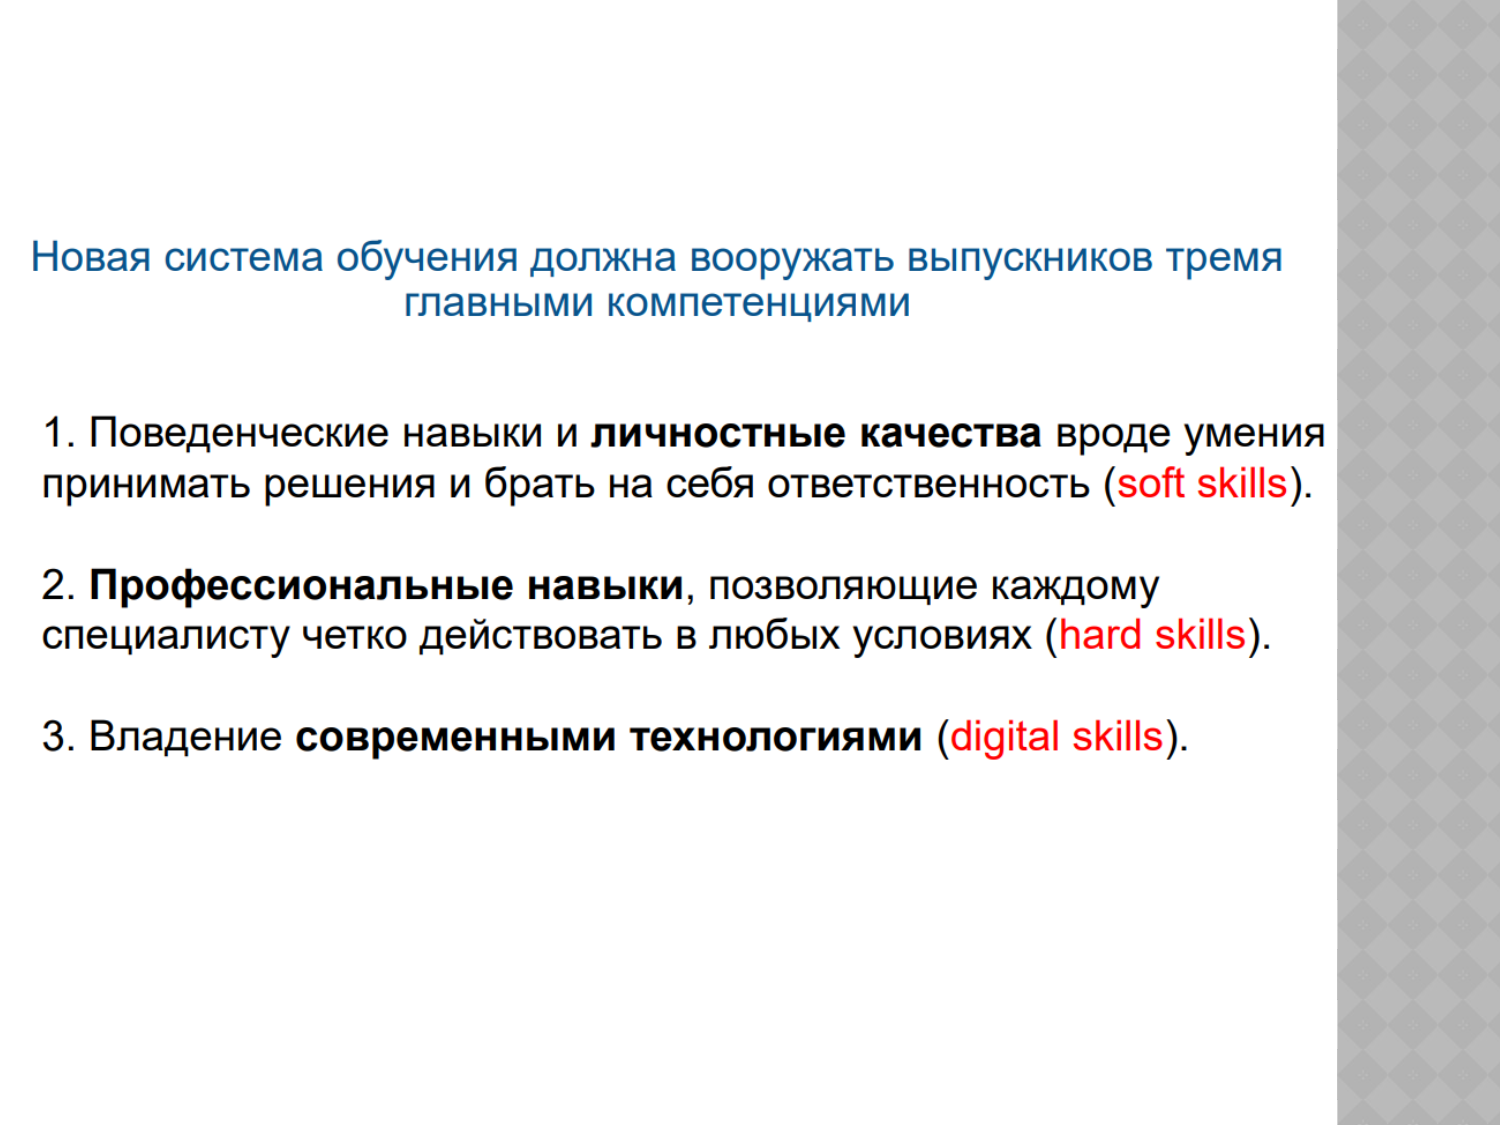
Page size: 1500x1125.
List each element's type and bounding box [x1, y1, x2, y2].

picture [17, 219, 1331, 800]
